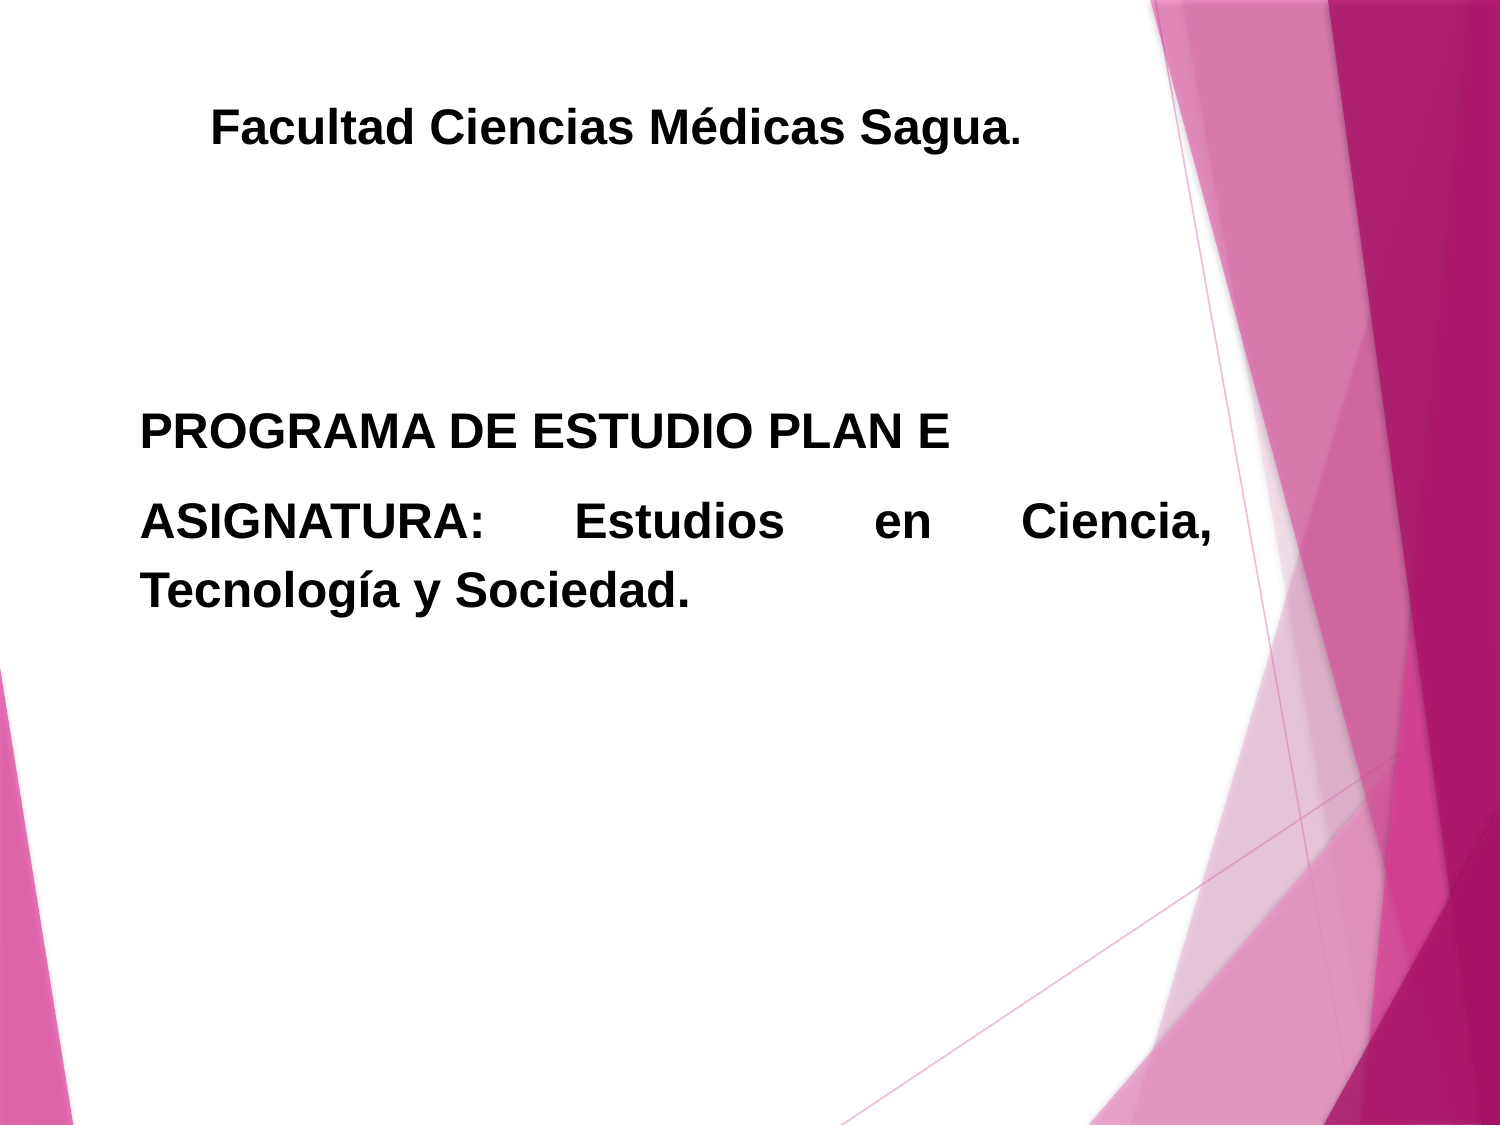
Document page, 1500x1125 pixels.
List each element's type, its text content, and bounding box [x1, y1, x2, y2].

list PROGRAMA DE ESTUDIO PLAN E ASIGNATURA: Estudios en Ciencia, Tecnología y Sociedad. [124, 381, 1229, 740]
text_box Facultad Ciencias Médicas Sagua. [51, 57, 1180, 163]
